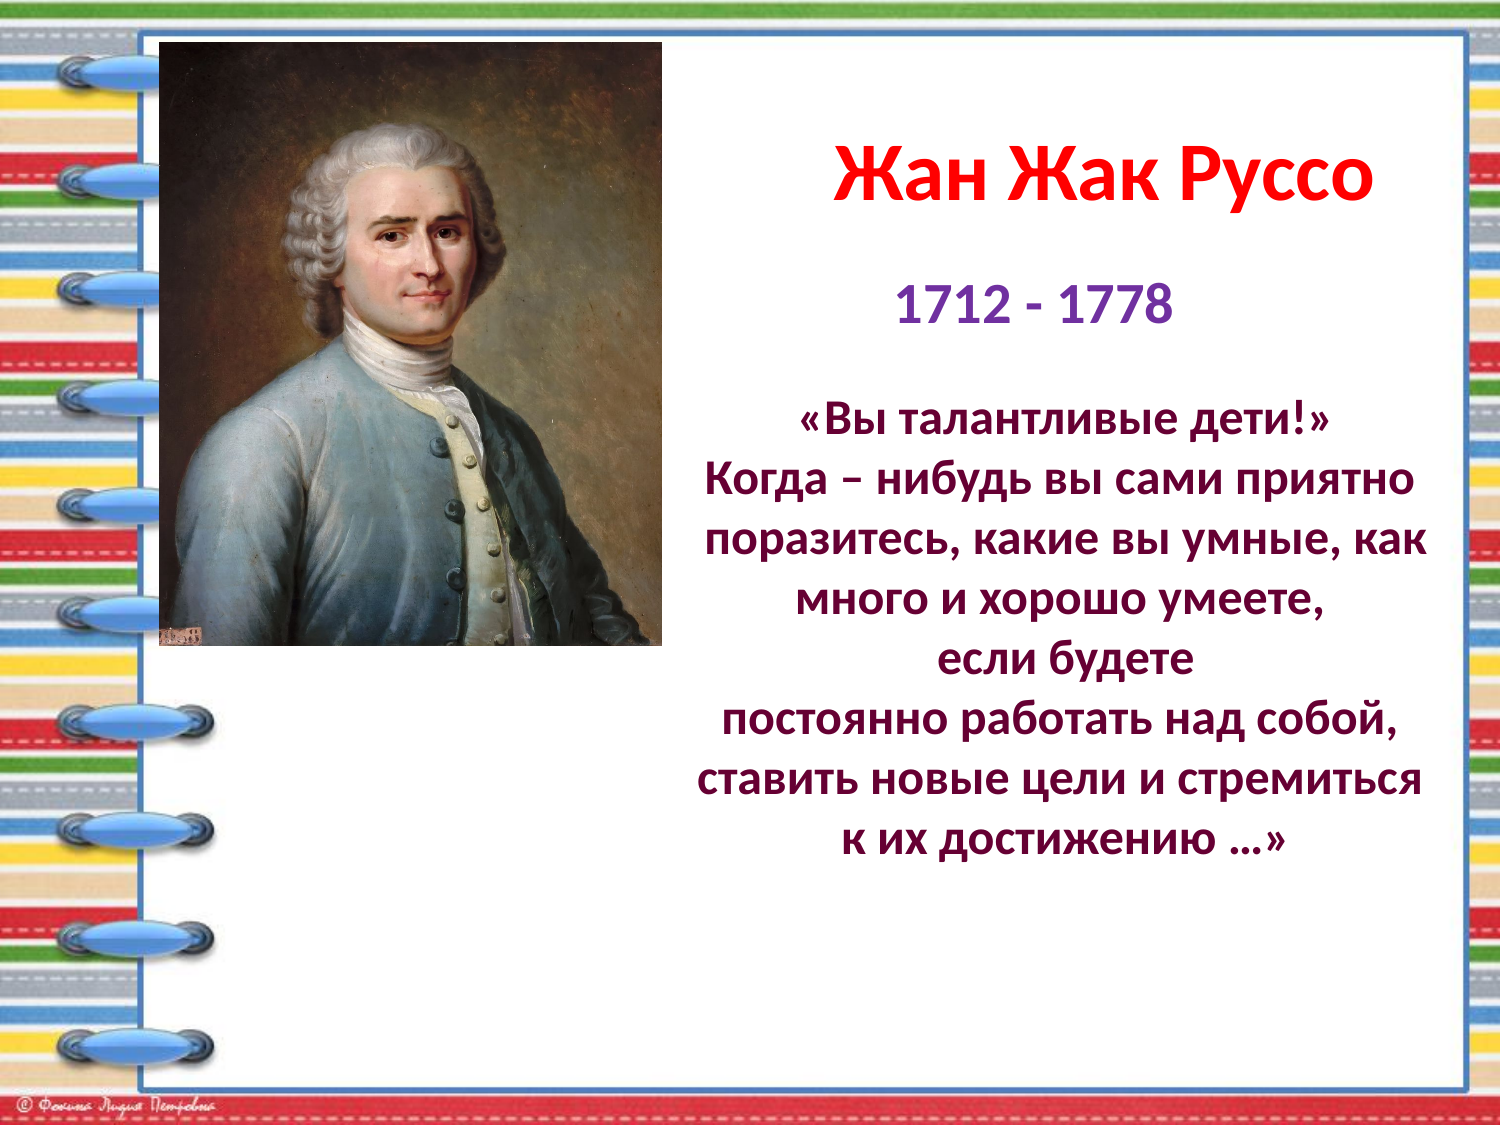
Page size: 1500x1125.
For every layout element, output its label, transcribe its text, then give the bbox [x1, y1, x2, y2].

text_box 1712 - 1778 [879, 258, 1190, 343]
text_box Жан Жак Руссо [819, 109, 1391, 224]
picture [0, 0, 1500, 1125]
text_box «Вы талантливые дети!» Когда – нибудь вы сами приятно поразитесь, какие вы умные, как много и хорошо умеете, если будете постоянно работать над собой, ставить новые цели и стремиться к их достижению …» [661, 376, 1471, 872]
